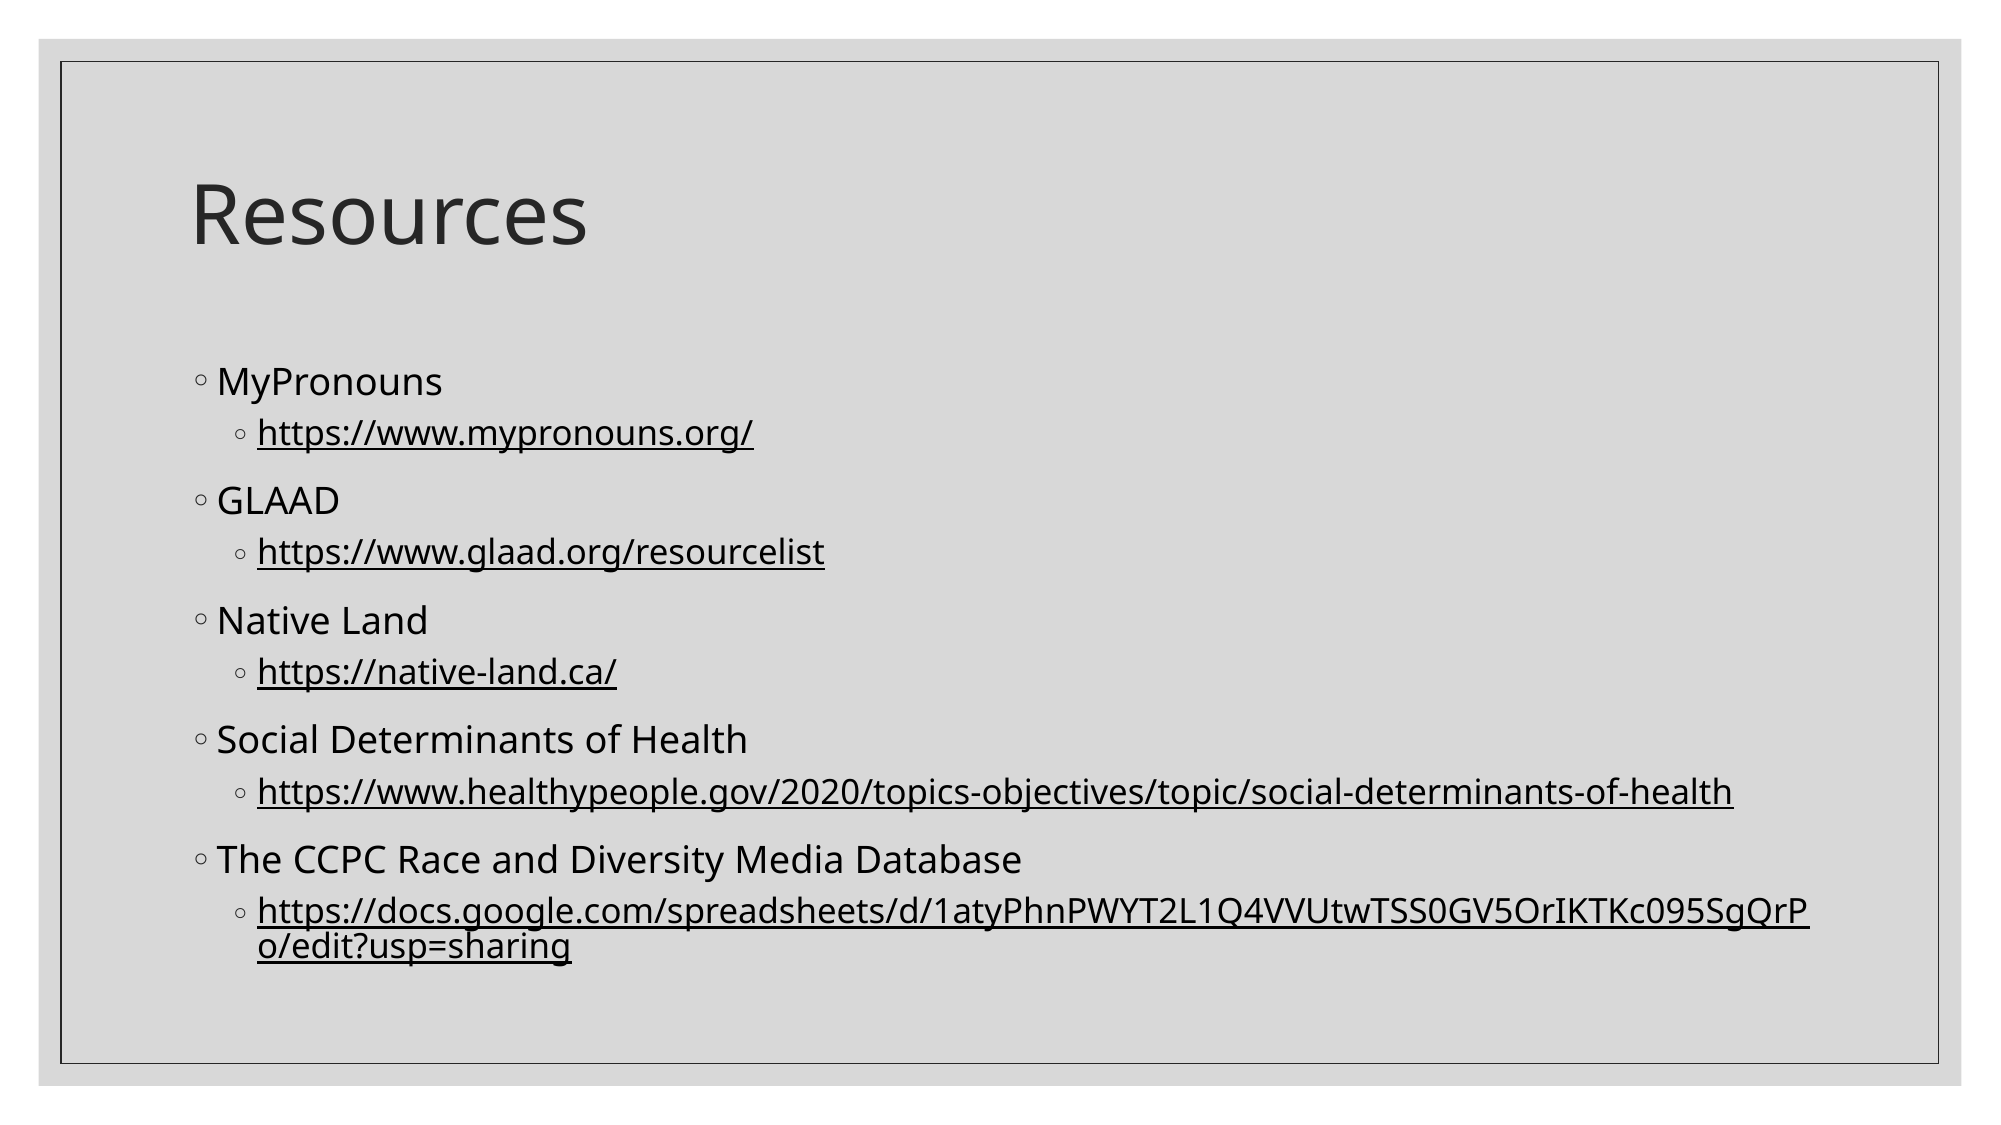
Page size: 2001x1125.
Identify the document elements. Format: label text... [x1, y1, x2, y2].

list MyPronouns https://www.mypronouns.org/ GLAAD https://www.glaad.org/resourcelist Native Land https://native-land.ca/ Social Determinants of Health https://www.healthypeople.gov/2020/topics-objectives/topic/social-determinants-of-health The CCPC Race and Diversity Media Database https://docs.google.com/spreadsheets/d/1atyPhnPWYT2L1Q4VVUtwTSS0GV5OrIKTKc095SgQrPo/edit?usp=sharing [174, 345, 1825, 989]
title Resources [174, 105, 1825, 331]
